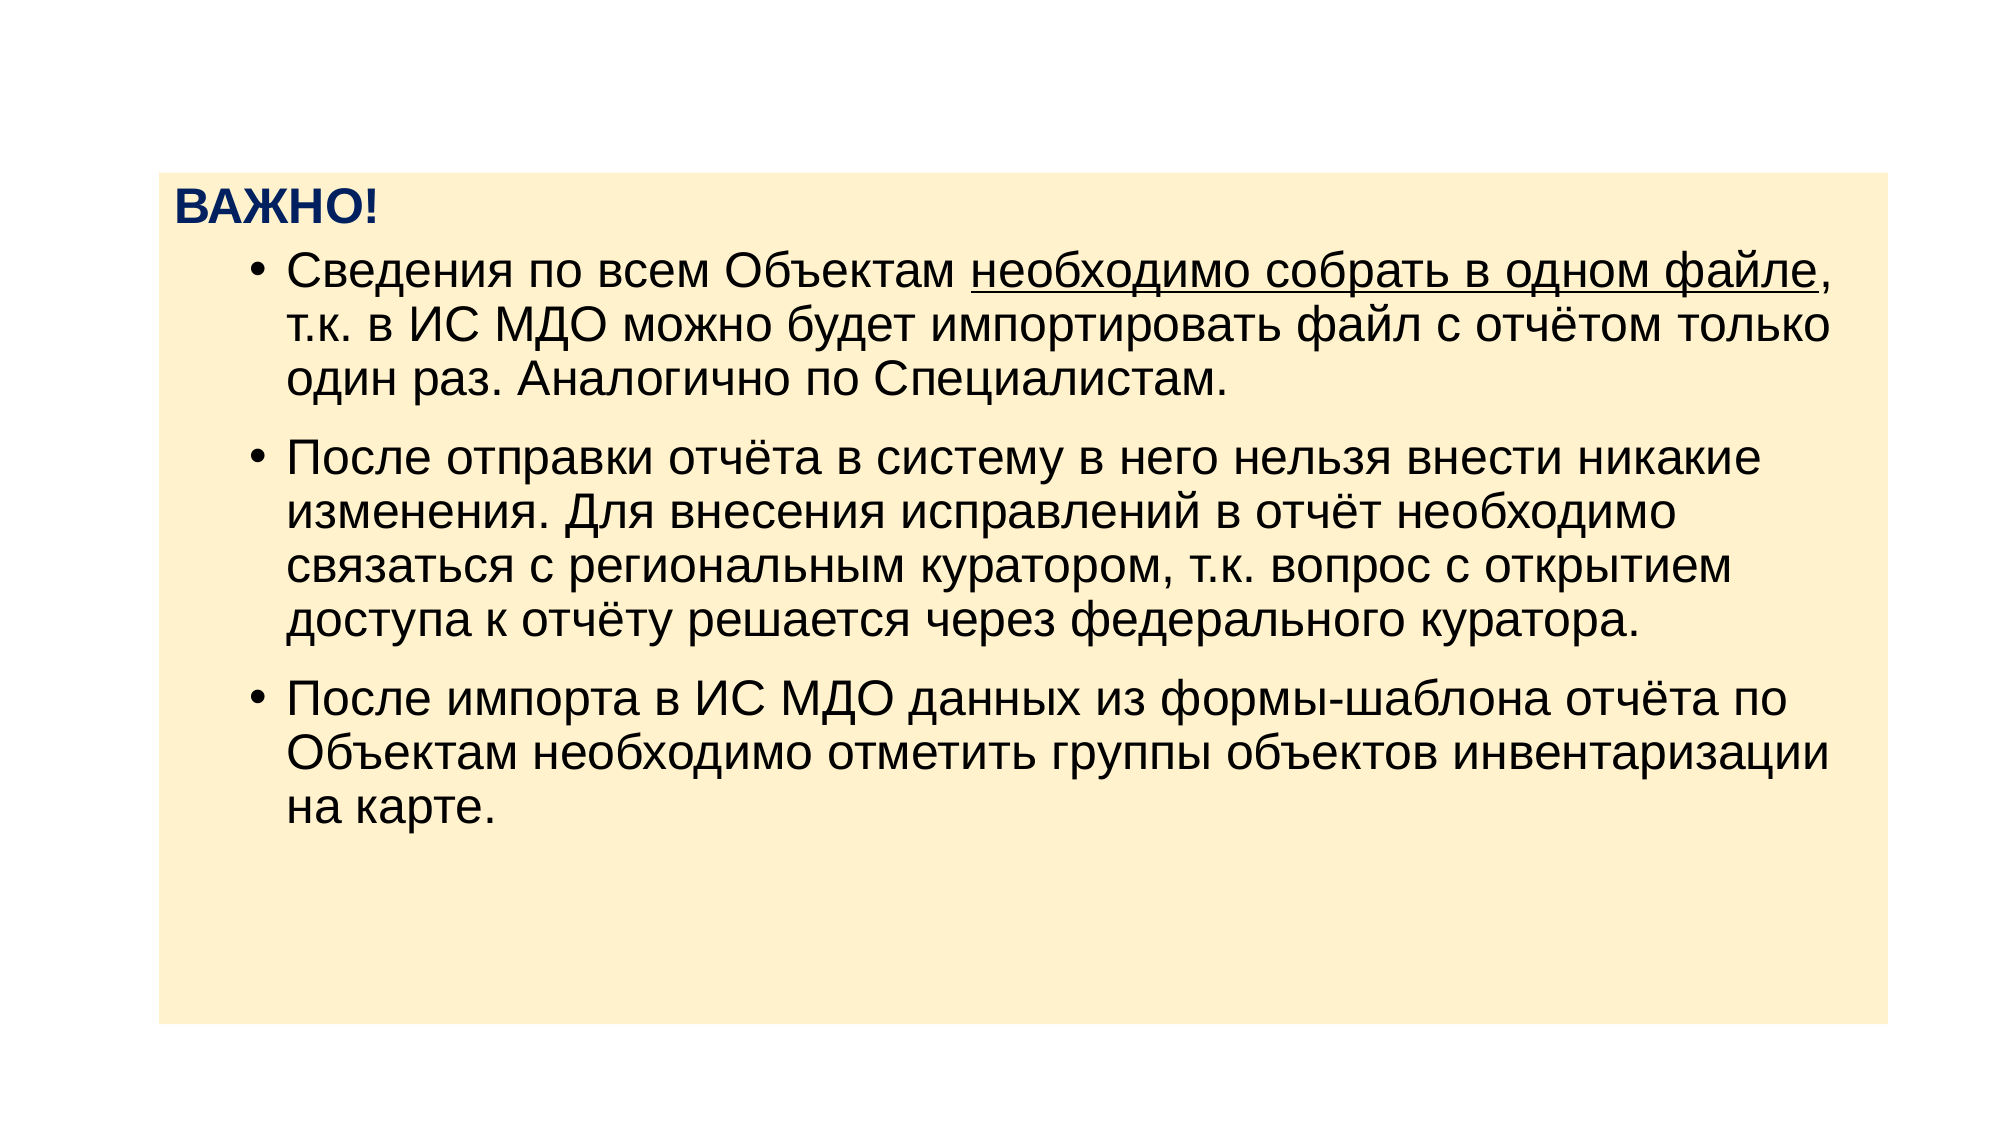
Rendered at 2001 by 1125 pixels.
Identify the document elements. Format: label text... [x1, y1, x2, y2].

list ВАЖНО! Сведения по всем Объектам необходимо собрать в одном файле, т.к. в ИС МДО можно будет импортировать файл с отчётом только один раз. Аналогично по Специалистам. После отправки отчёта в систему в него нельзя внести никакие изменения. Для внесения исправлений в отчёт необходимо связаться с региональным куратором, т.к. вопрос с открытием доступа к отчёту решается через федерального куратора. После импорта в ИС МДО данных из формы-шаблона отчёта по Объектам необходимо отметить группы объектов инвентаризации на карте. [159, 172, 1888, 1025]
